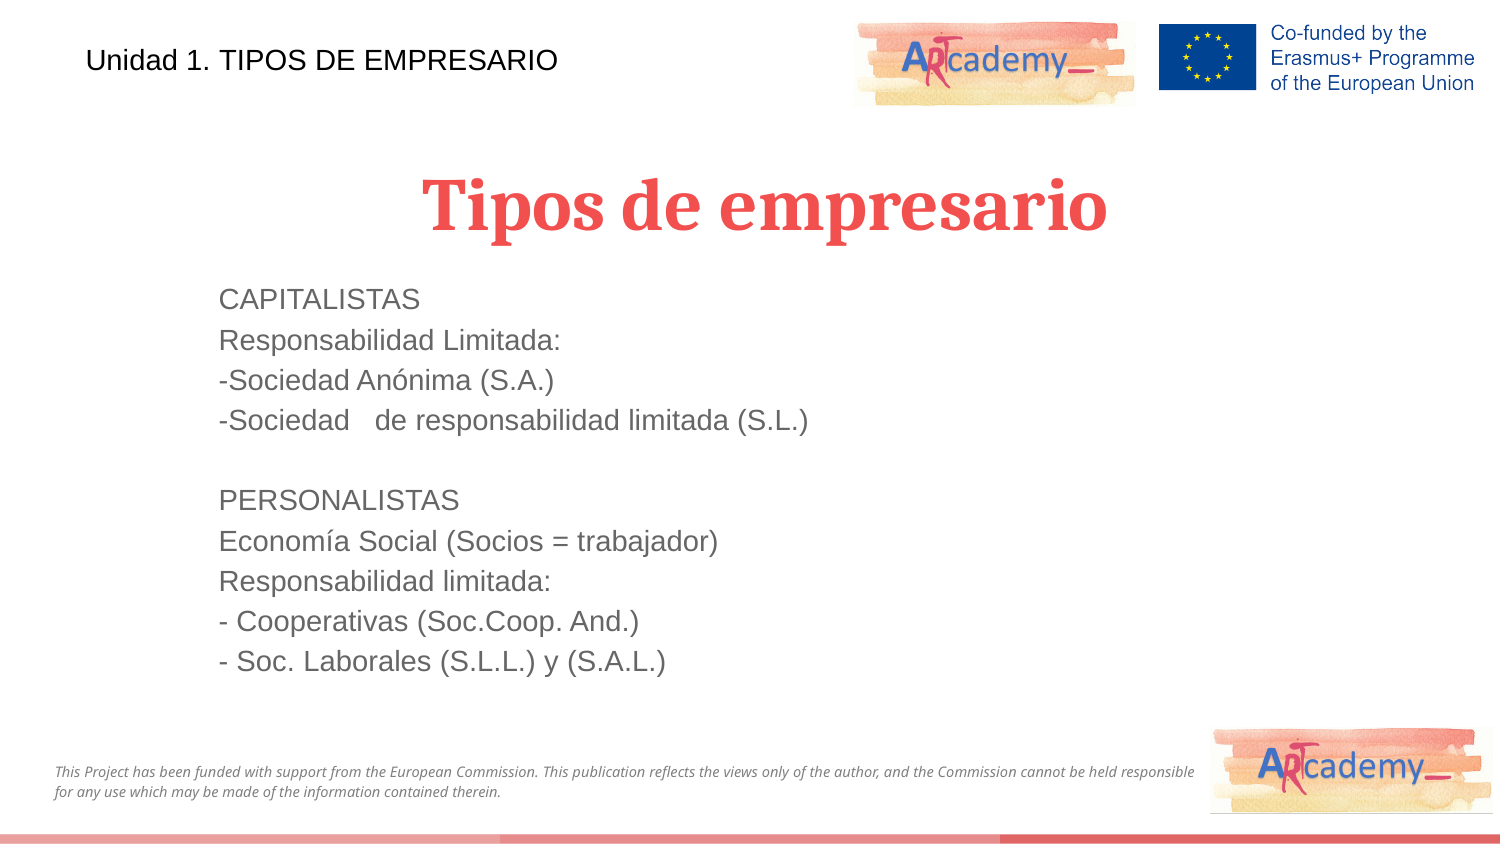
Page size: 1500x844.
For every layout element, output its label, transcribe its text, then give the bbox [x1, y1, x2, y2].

text_box Unidad 1. TIPOS DE EMPRESARIO [70, 33, 582, 84]
title Tipos de empresario [180, 53, 1352, 260]
picture [854, 2, 1137, 138]
picture [1210, 709, 1493, 844]
list CAPITALISTAS Responsabilidad Limitada: -Sociedad Anónima (S.A.) -Sociedad de responsabilidad limitada (S.L.) PERSONALISTAS Economía Social (Socios = trabajador) Responsabilidad limitada: - Cooperativas (Soc.Coop. And.) - Soc. Laborales (S.L.L.) y (S.A.L.) [180, 260, 1352, 729]
text_box This Project has been funded with support from the European Commission. This publication reflects the views only of the author, and the Commission cannot be held responsible for any use which may be made of the information contained therein. [39, 754, 1205, 799]
picture [1158, 24, 1474, 94]
